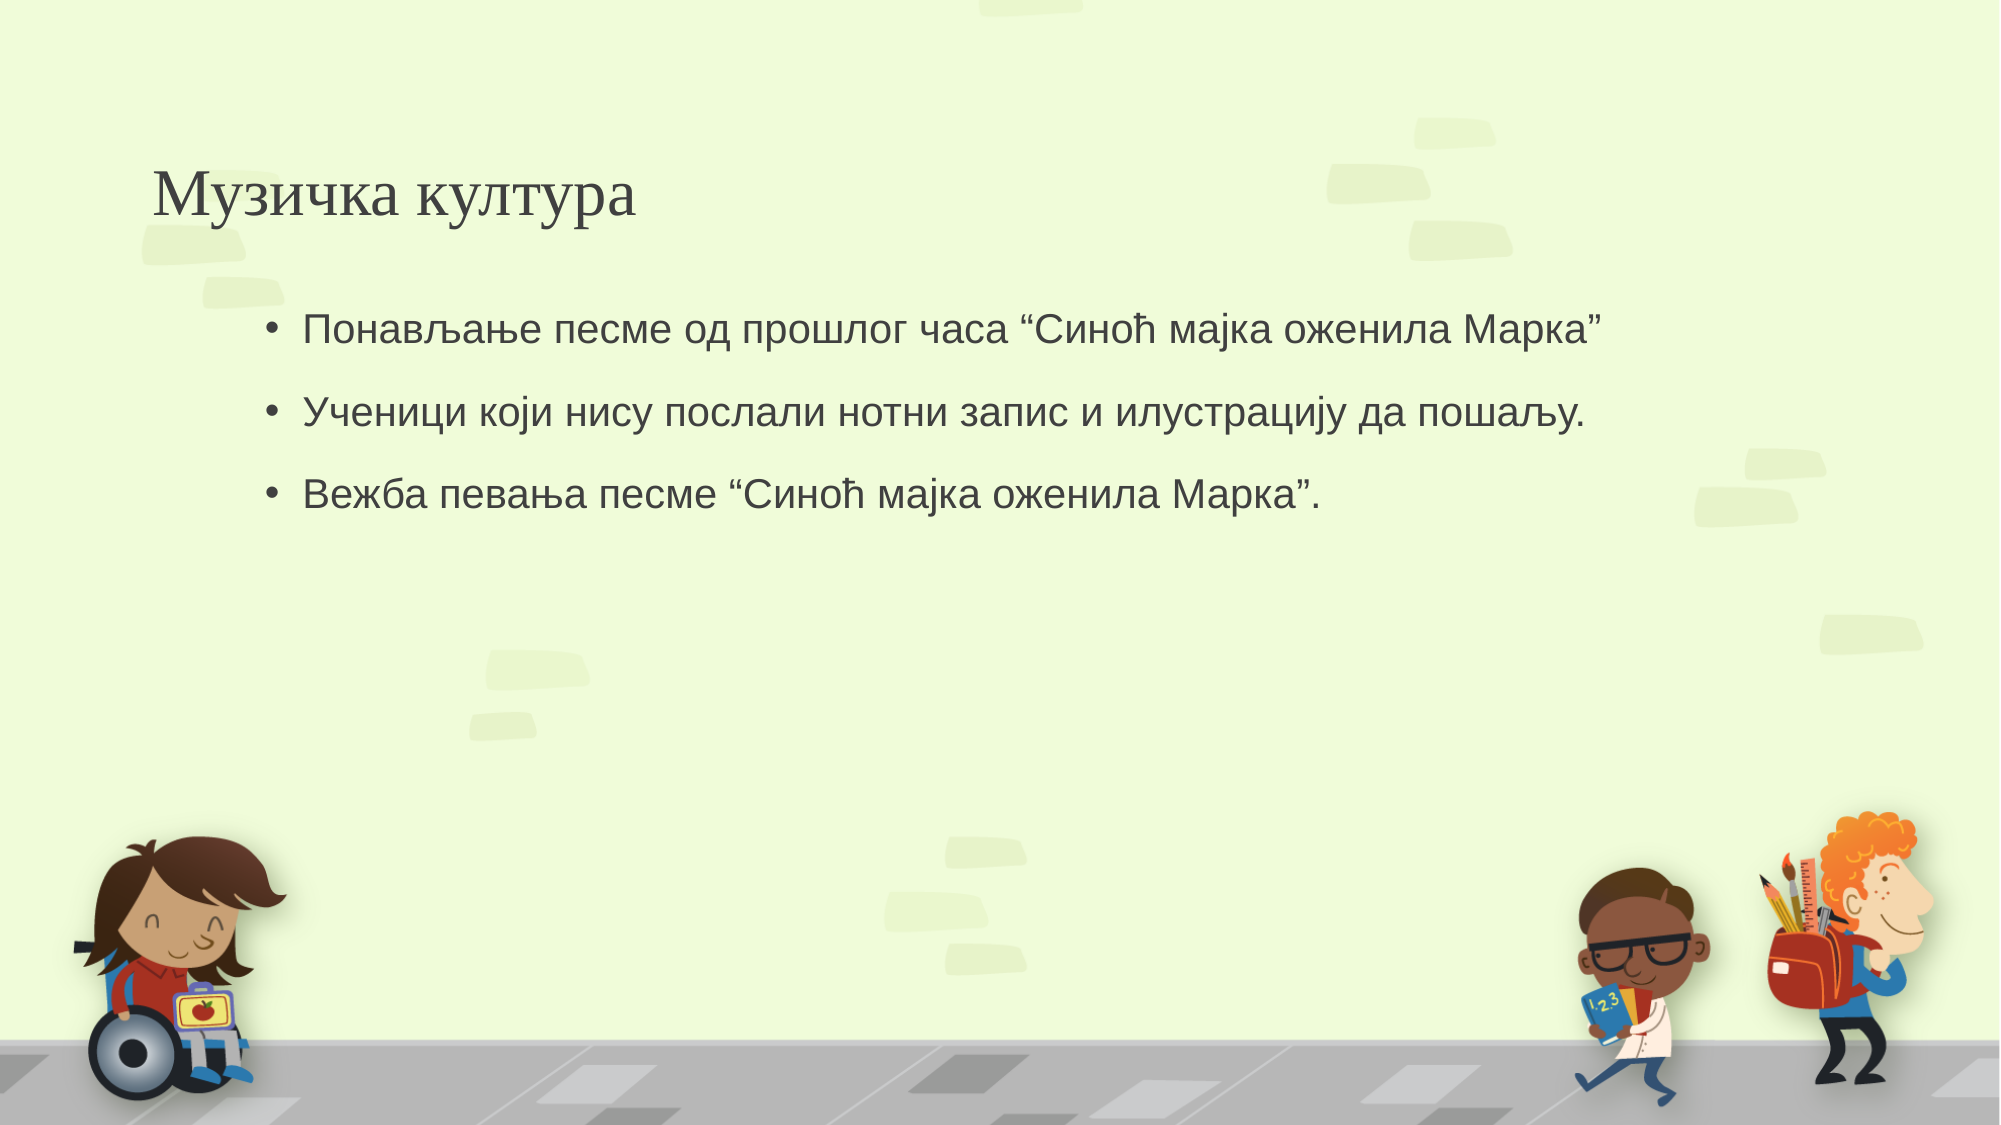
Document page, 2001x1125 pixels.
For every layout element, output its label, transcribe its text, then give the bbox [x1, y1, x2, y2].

list Понављање песме од прошлог часа “Синоћ мајка оженила Марка” Ученици који нису послали нотни запис и илустрацију да пошаљу. Вежба певања песме “Синоћ мајка оженила Марка”. [249, 299, 1750, 870]
picture [0, 0, 2000, 1125]
title Музичка култура [137, 59, 1750, 238]
